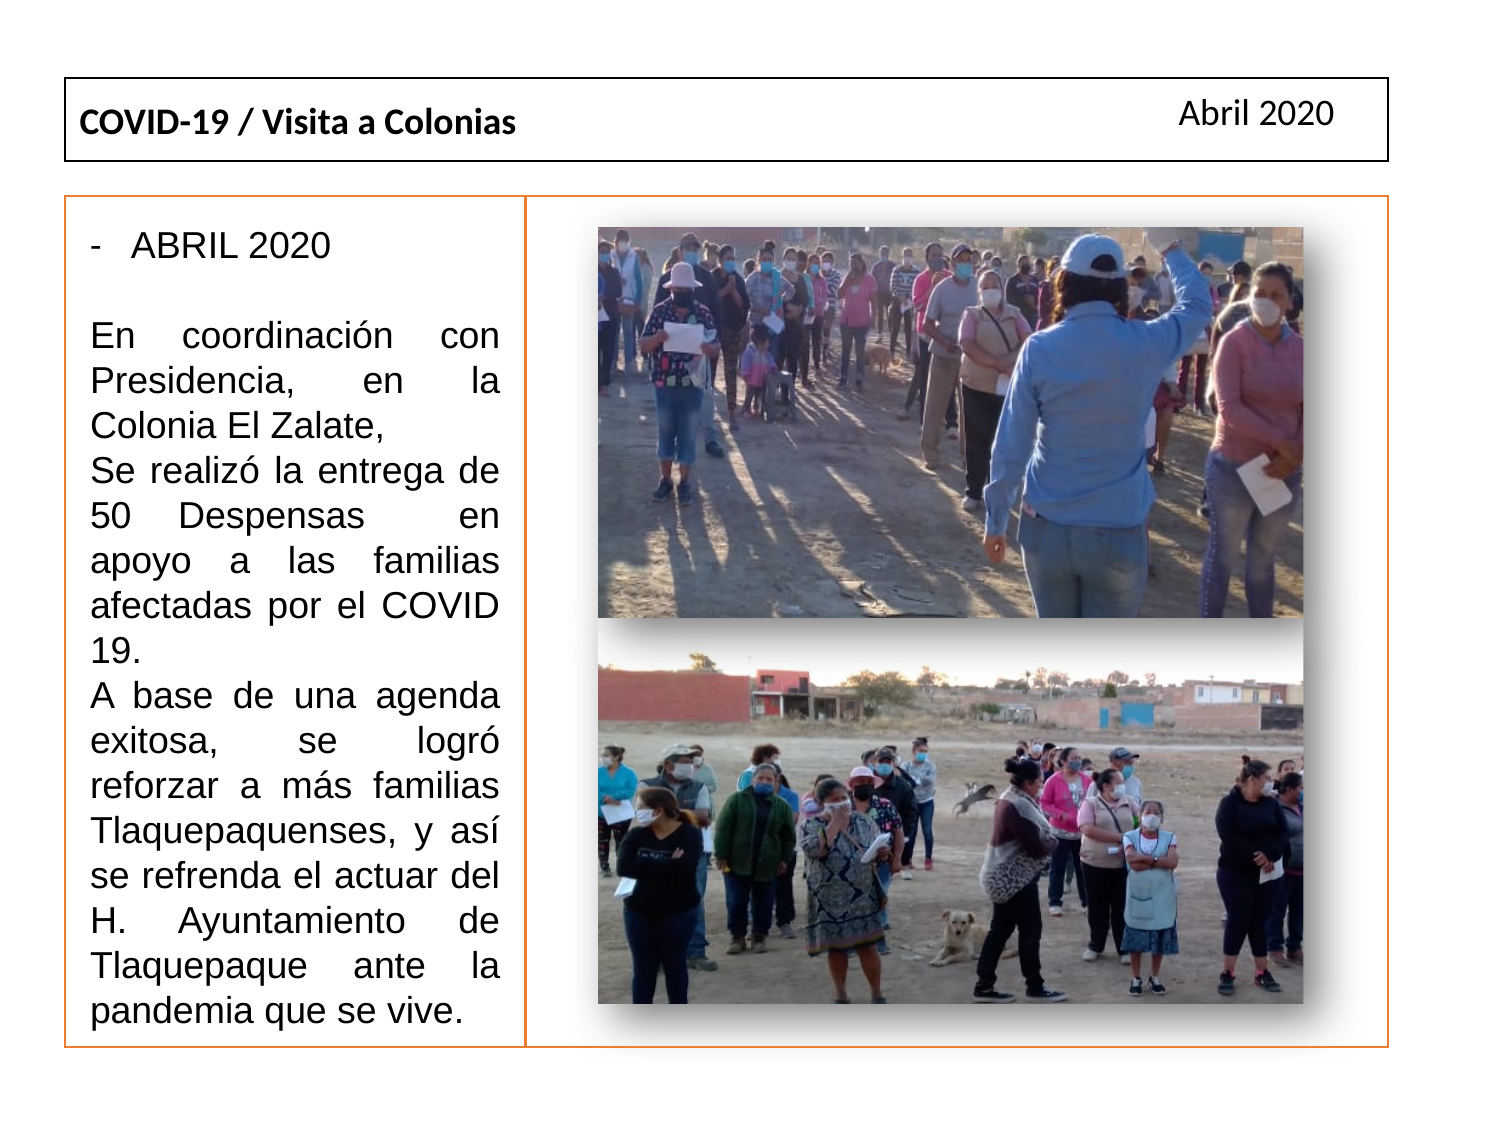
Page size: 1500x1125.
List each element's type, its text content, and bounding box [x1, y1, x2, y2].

picture [597, 227, 1304, 1004]
text_box COVID-19 / Visita a Colonias [64, 77, 1389, 162]
text_box [64, 195, 1389, 1048]
text_box - ABRIL 2020 En coordinación con Presidencia, en la Colonia El Zalate, Se realizó la entrega de 50 Despensas en apoyo a las familias afectadas por el COVID 19. A base de una agenda exitosa, se logró reforzar a más familias Tlaquepaquenses, y así se refrenda el actuar del H. Ayuntamiento de Tlaquepaque ante la pandemia que se vive. [75, 214, 515, 1039]
text_box Abril 2020 [1163, 80, 1350, 141]
